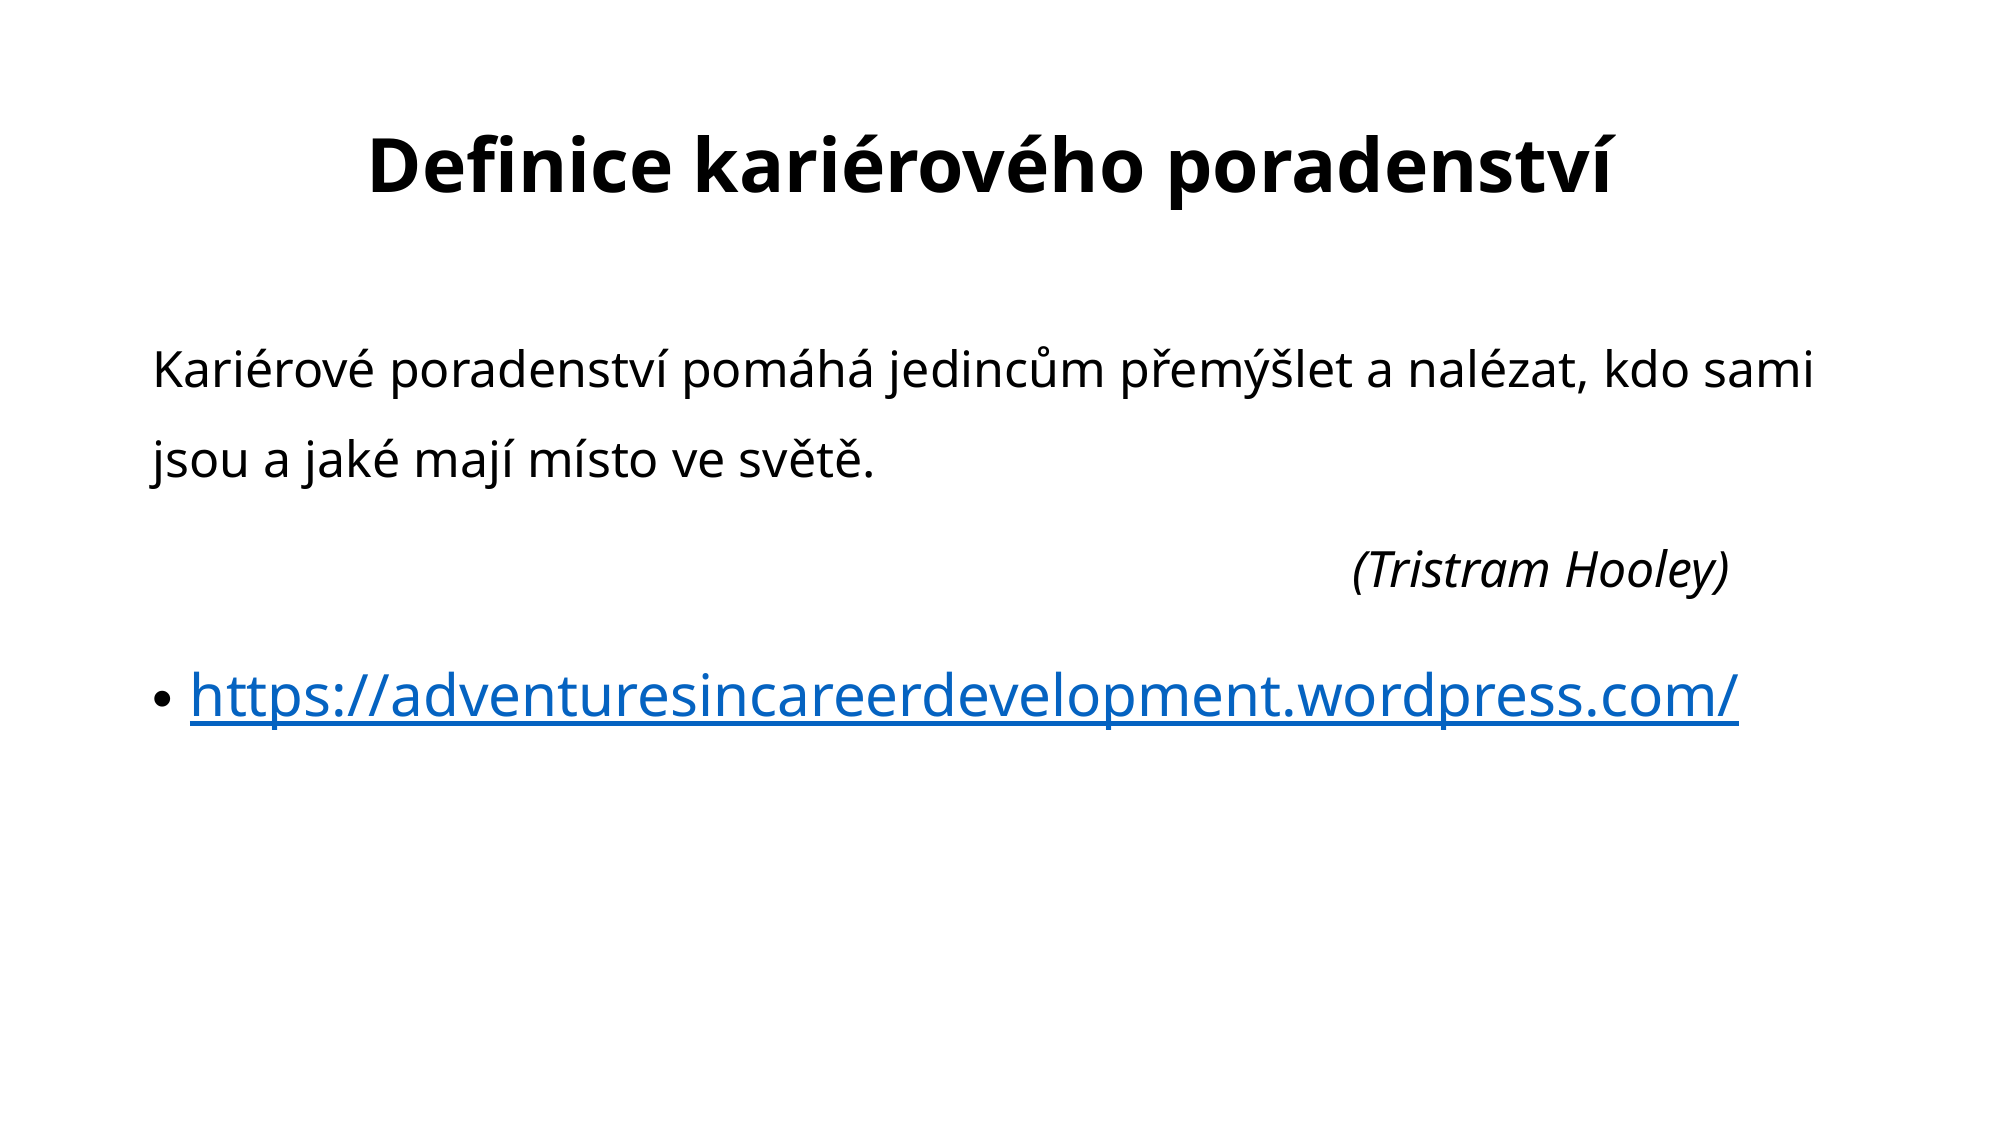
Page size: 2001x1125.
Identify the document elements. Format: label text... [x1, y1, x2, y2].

title Definice kariérového poradenství [137, 59, 1863, 278]
list Kariérové poradenství pomáhá jedincům přemýšlet a nalézat, kdo sami jsou a jaké mají místo ve světě. (Tristram Hooley) https://adventuresincareerdevelopment.wordpress.com/ [137, 299, 1863, 1014]
